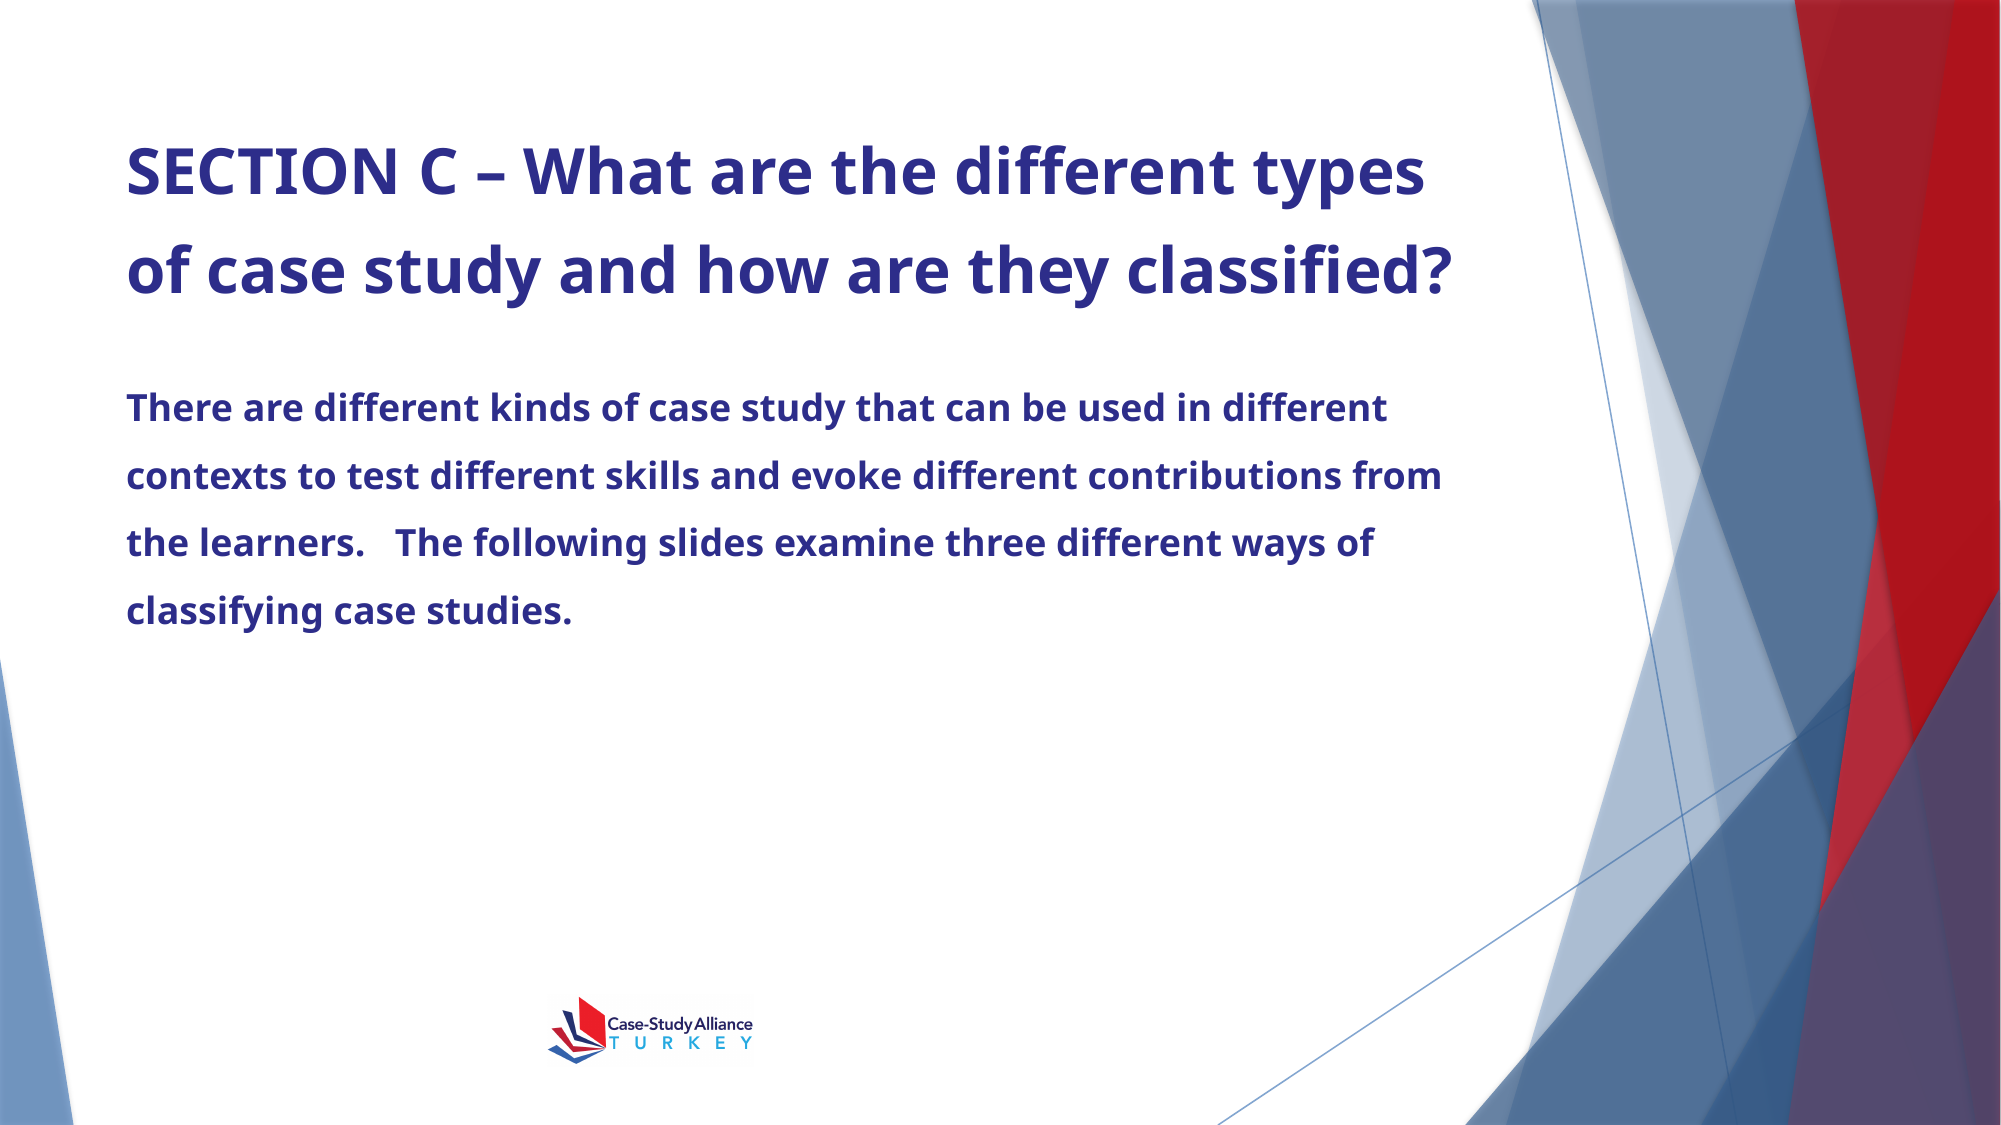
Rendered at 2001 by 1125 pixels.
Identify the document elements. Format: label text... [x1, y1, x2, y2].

list There are different kinds of case study that can be used in different contexts to test different skills and evoke different contributions from the learners. The following slides examine three different ways of classifying case studies. [111, 354, 1522, 992]
title SECTION C – What are the different types of case study and how are they classified? [111, 99, 1522, 317]
